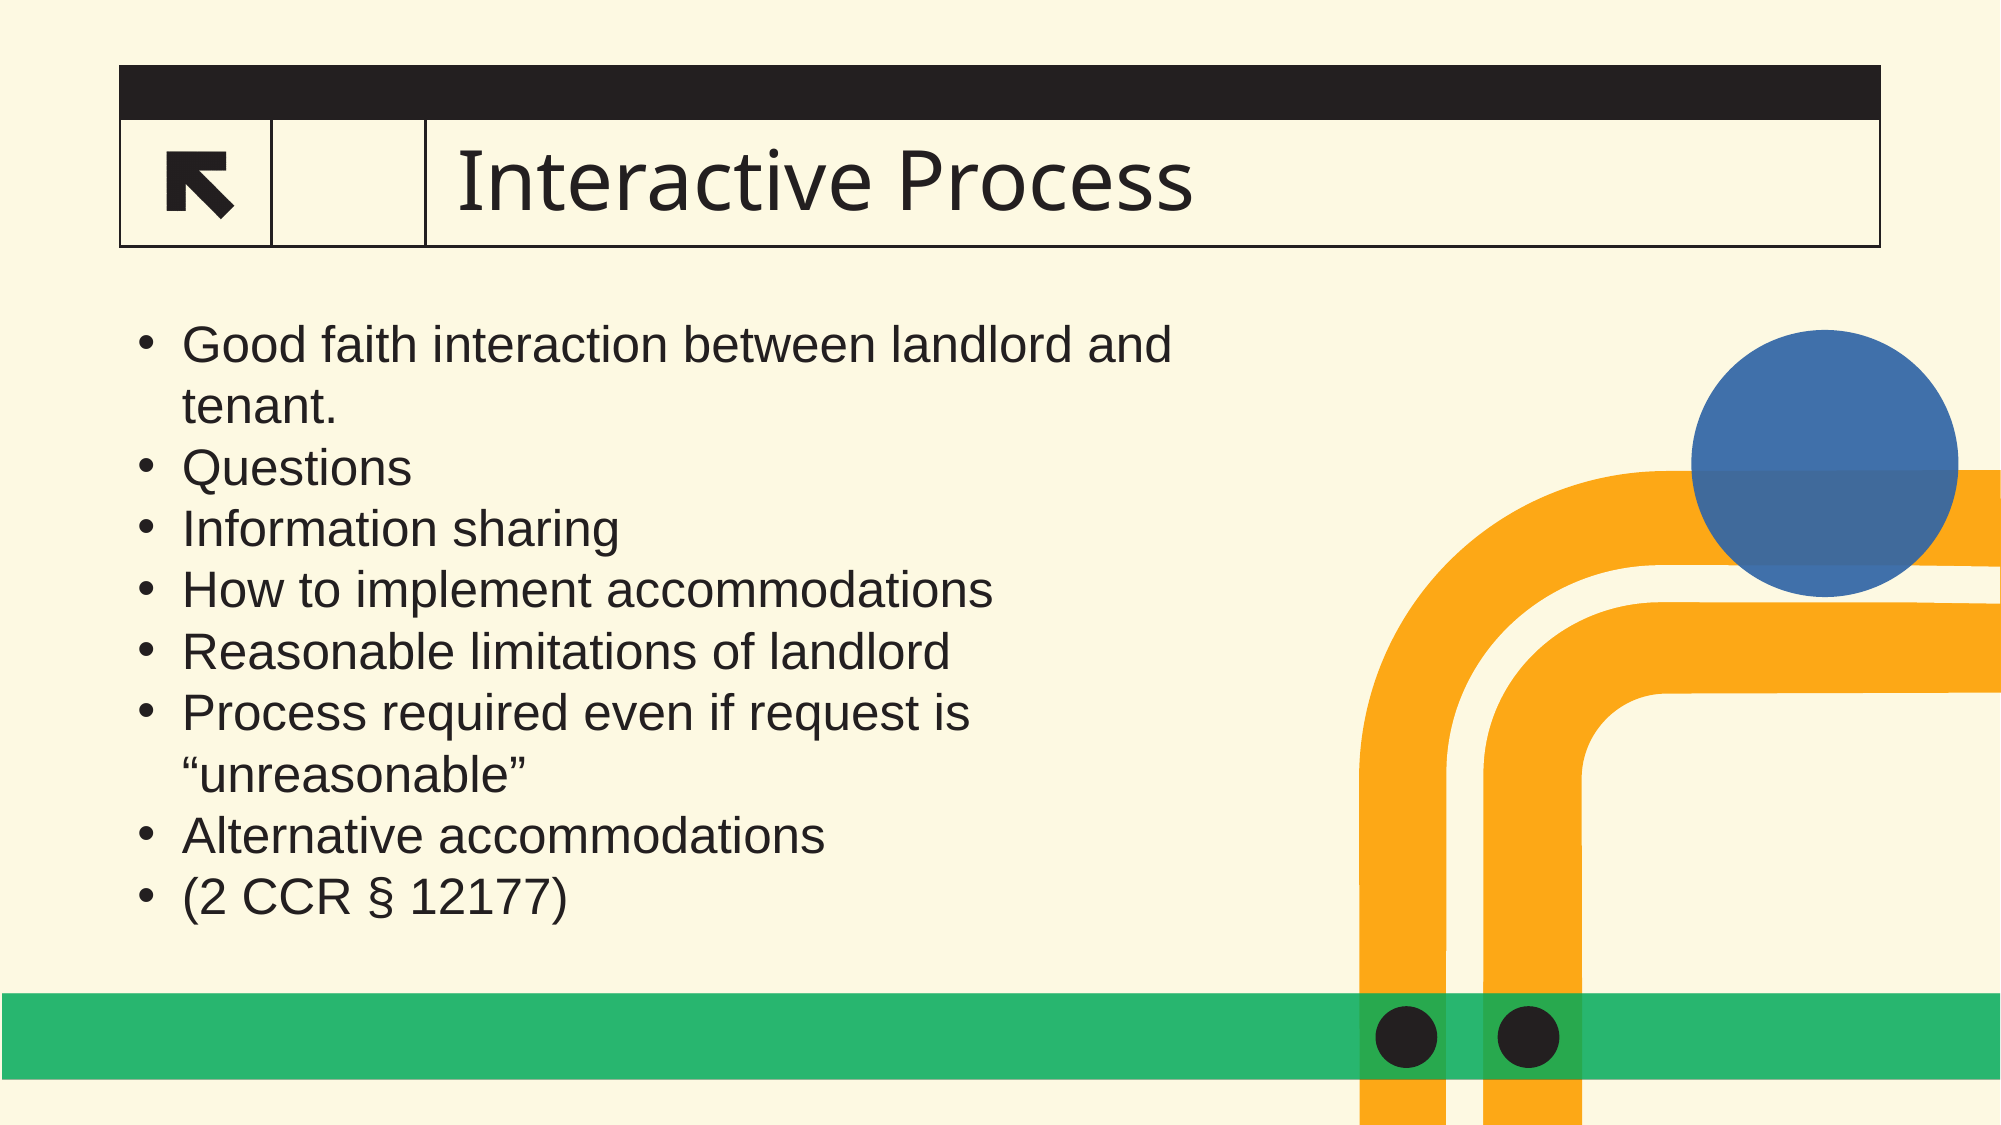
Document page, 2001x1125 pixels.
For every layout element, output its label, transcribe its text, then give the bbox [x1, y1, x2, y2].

picture [121, 105, 273, 258]
title Interactive Process [442, 120, 1880, 248]
picture [2, 992, 2001, 1080]
list Good faith interaction between landlord and tenant. Questions Information sharing How to implement accommodations Reasonable limitations of landlord Process required even if request is “unreasonable” Alternative accommodations (2 CCR § 12177) [122, 303, 1332, 935]
